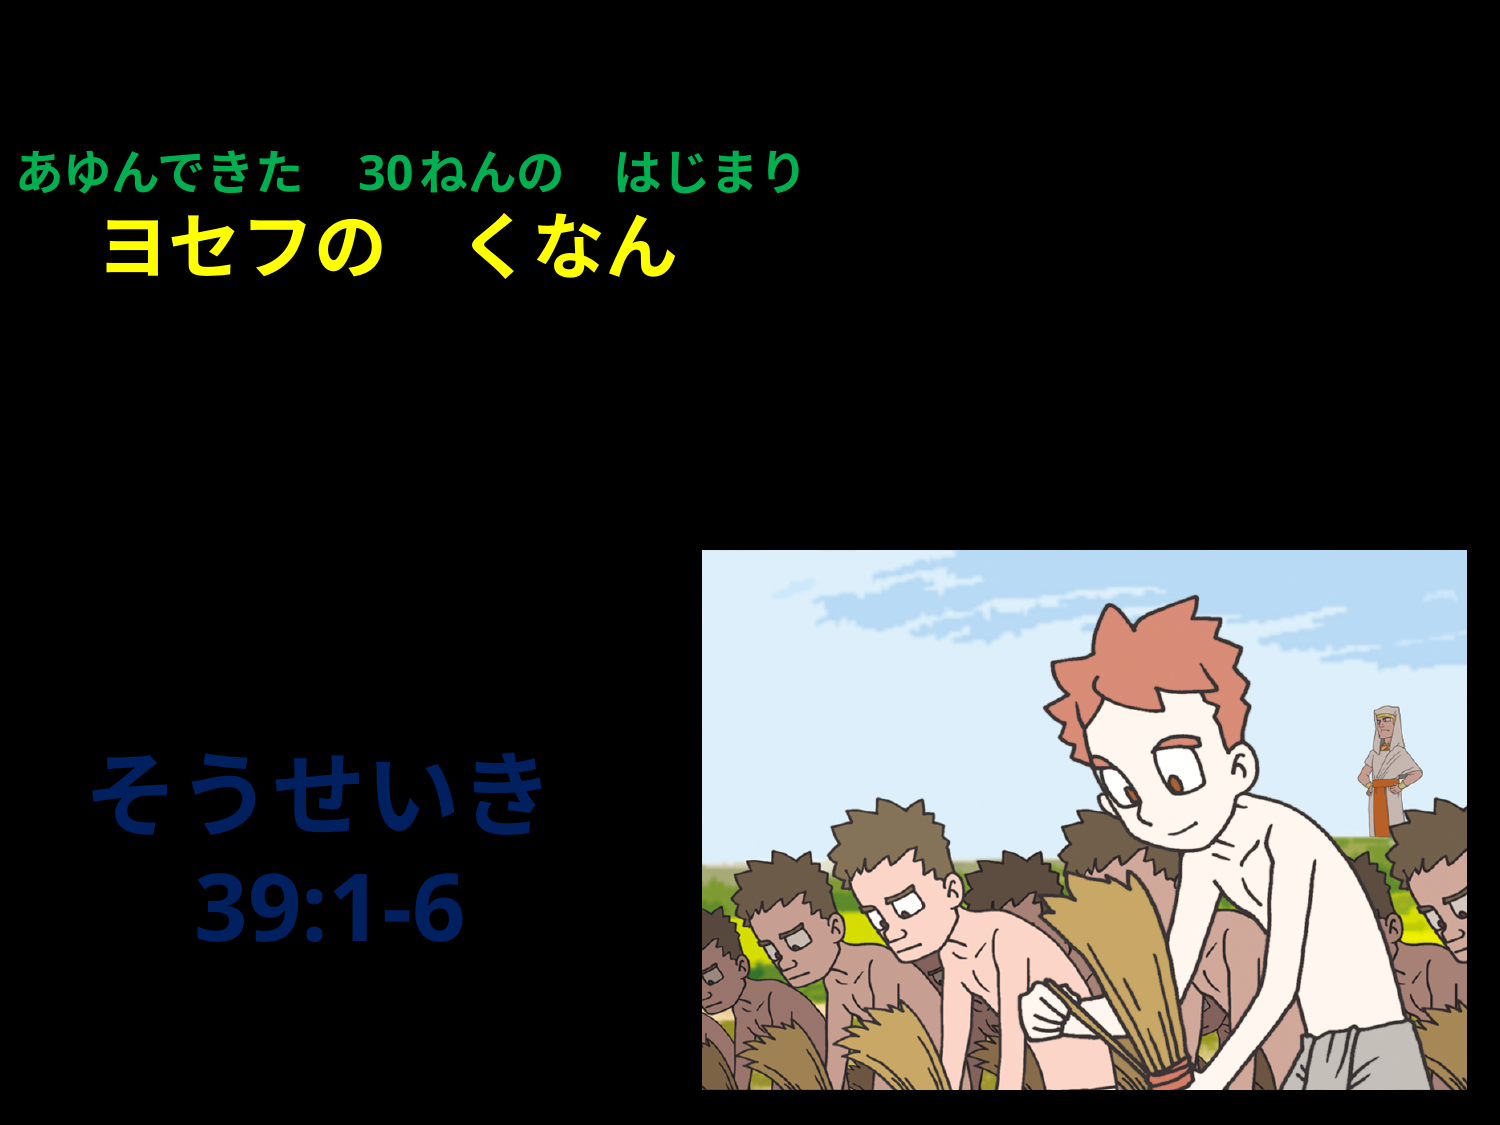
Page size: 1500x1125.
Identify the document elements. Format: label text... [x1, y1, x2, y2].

subtitle そうせいき39:1-6 [0, 727, 665, 858]
picture [702, 550, 1468, 1090]
title あゆんできた 30ねんの はじまり ヨセフの くなん [0, 54, 1498, 296]
